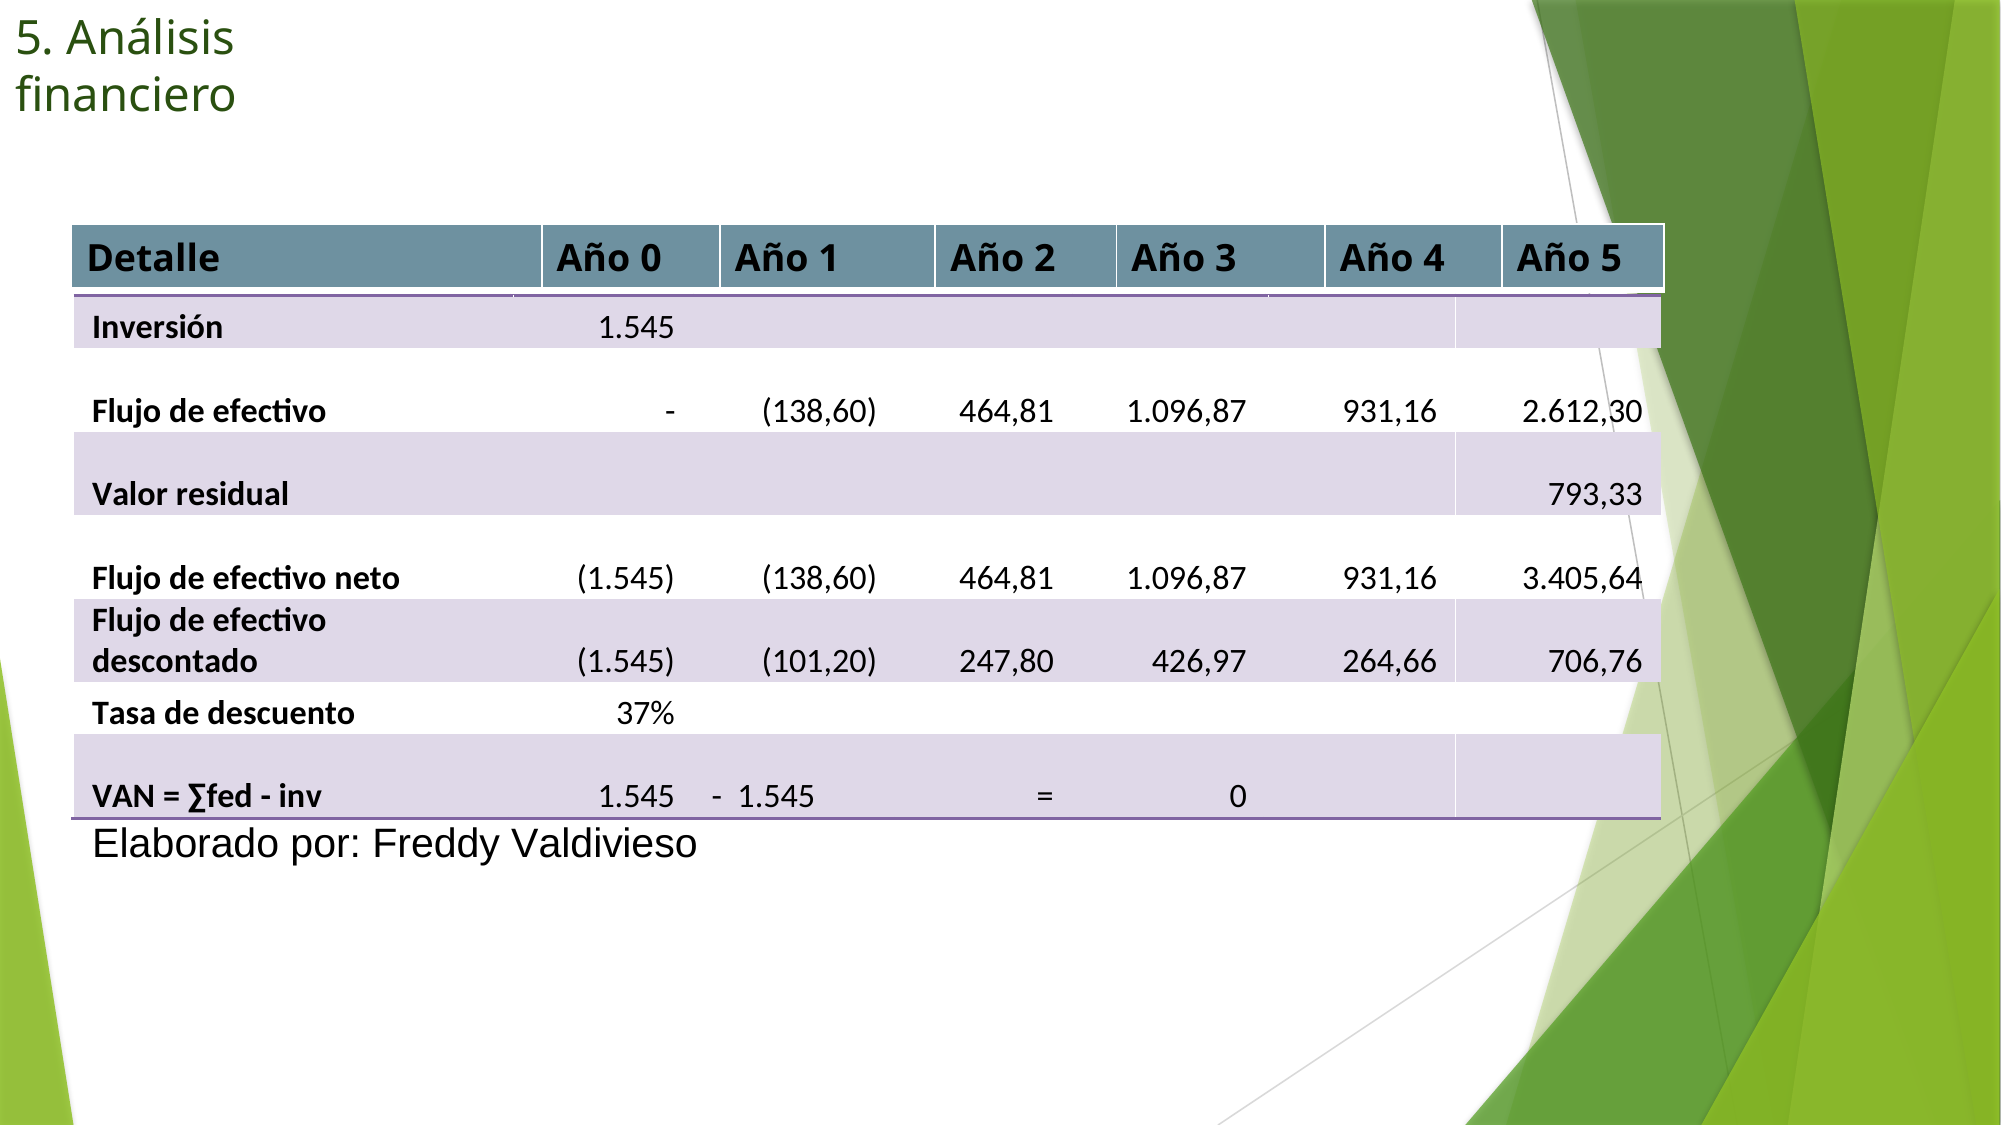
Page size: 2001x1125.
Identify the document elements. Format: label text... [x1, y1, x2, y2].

table_header Año 4 [1326, 225, 1501, 253]
text_box 5. Análisis financiero [0, 0, 367, 131]
table_header Año 2 [936, 225, 1116, 253]
table_header Año 5 [1503, 225, 1663, 253]
table_header Año 0 [543, 225, 719, 253]
picture [70, 253, 1666, 868]
table_header Año 3 [1117, 225, 1324, 253]
table_header Año 1 [721, 225, 934, 253]
table_header Detalle [72, 225, 541, 253]
